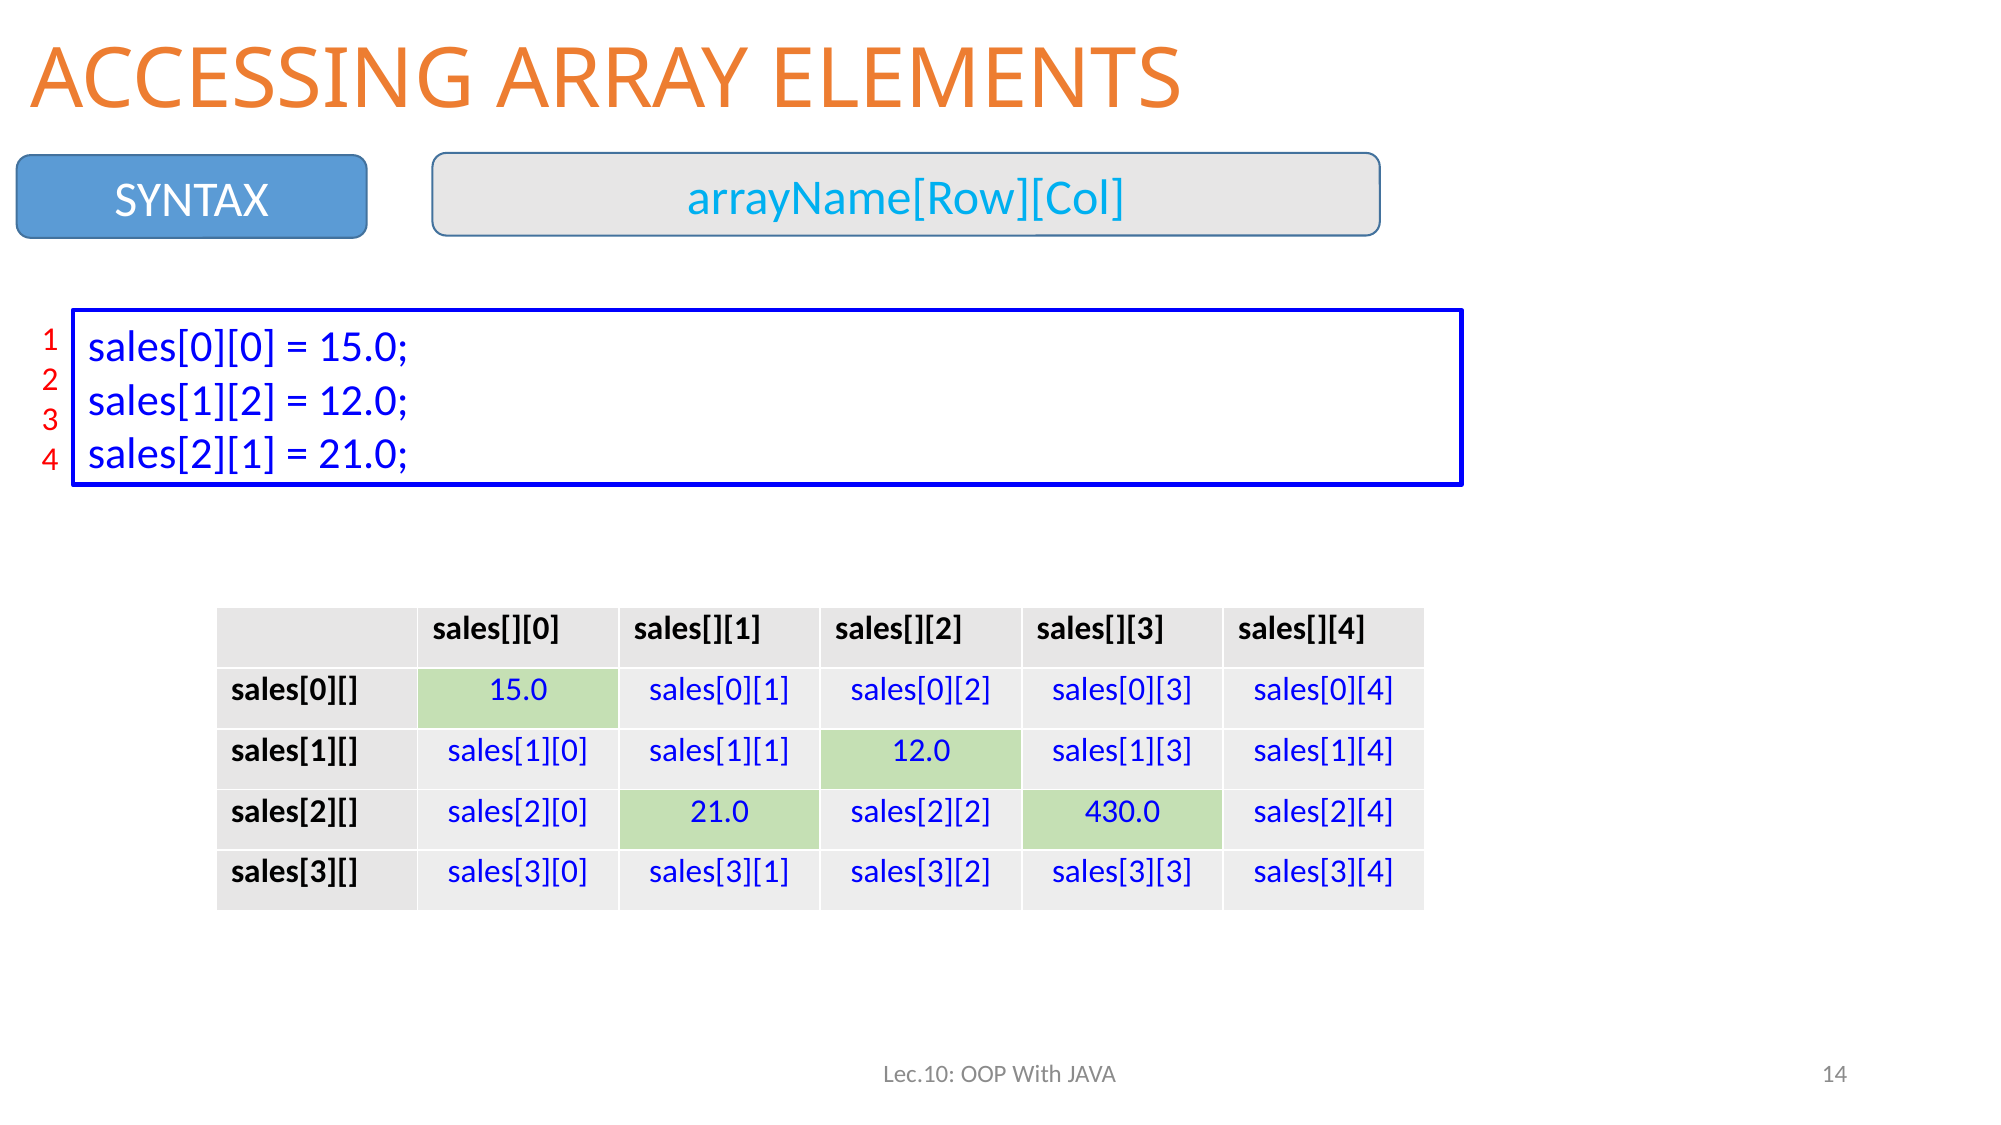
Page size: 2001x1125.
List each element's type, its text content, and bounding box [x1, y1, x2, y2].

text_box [20, 310, 1462, 487]
table_cell sales[3][3] [1023, 851, 1222, 910]
footer Lec.10: OOP With JAVA [662, 1042, 1338, 1103]
table_cell sales[2][4] [1224, 790, 1424, 849]
table_cell sales[2][0] [418, 790, 618, 849]
table_cell 15.0 [418, 669, 618, 728]
table_cell sales[1][3] [1023, 730, 1222, 789]
text_box SYNTAX [15, 154, 368, 239]
table_cell 12.0 [821, 730, 1021, 789]
table_cell sales[0][3] [1023, 669, 1222, 728]
table_cell sales[1][1] [620, 730, 819, 789]
table_cell sales[0][] [217, 669, 417, 728]
table_cell sales[2][] [217, 790, 417, 849]
table_cell 430.0 [1023, 790, 1222, 849]
table_cell sales[3][2] [821, 851, 1021, 910]
table_cell sales[3][4] [1224, 851, 1424, 910]
table_header [217, 608, 417, 667]
table_cell sales[3][1] [620, 851, 819, 910]
table_header sales[][1] [620, 608, 819, 667]
slide_number 14 [1412, 1042, 1863, 1103]
table_header sales[][0] [418, 608, 618, 667]
table_header sales[][2] [821, 608, 1021, 667]
table_cell sales[3][0] [418, 851, 618, 910]
table_cell sales[1][4] [1224, 730, 1424, 789]
table_cell sales[0][4] [1224, 669, 1424, 728]
table_header sales[][4] [1224, 608, 1424, 667]
title ACCESSING ARRAY ELEMENTS [15, 31, 1437, 130]
table_cell sales[1][] [217, 730, 417, 789]
table_header sales[][3] [1023, 608, 1222, 667]
table_cell sales[3][] [217, 851, 417, 910]
table_cell 21.0 [620, 790, 819, 849]
text_box arrayName[Row][Col] [431, 151, 1381, 237]
table_cell sales[0][2] [821, 669, 1021, 728]
table_cell sales[1][0] [418, 730, 618, 789]
table_cell sales[2][2] [821, 790, 1021, 849]
table_cell sales[0][1] [620, 669, 819, 728]
